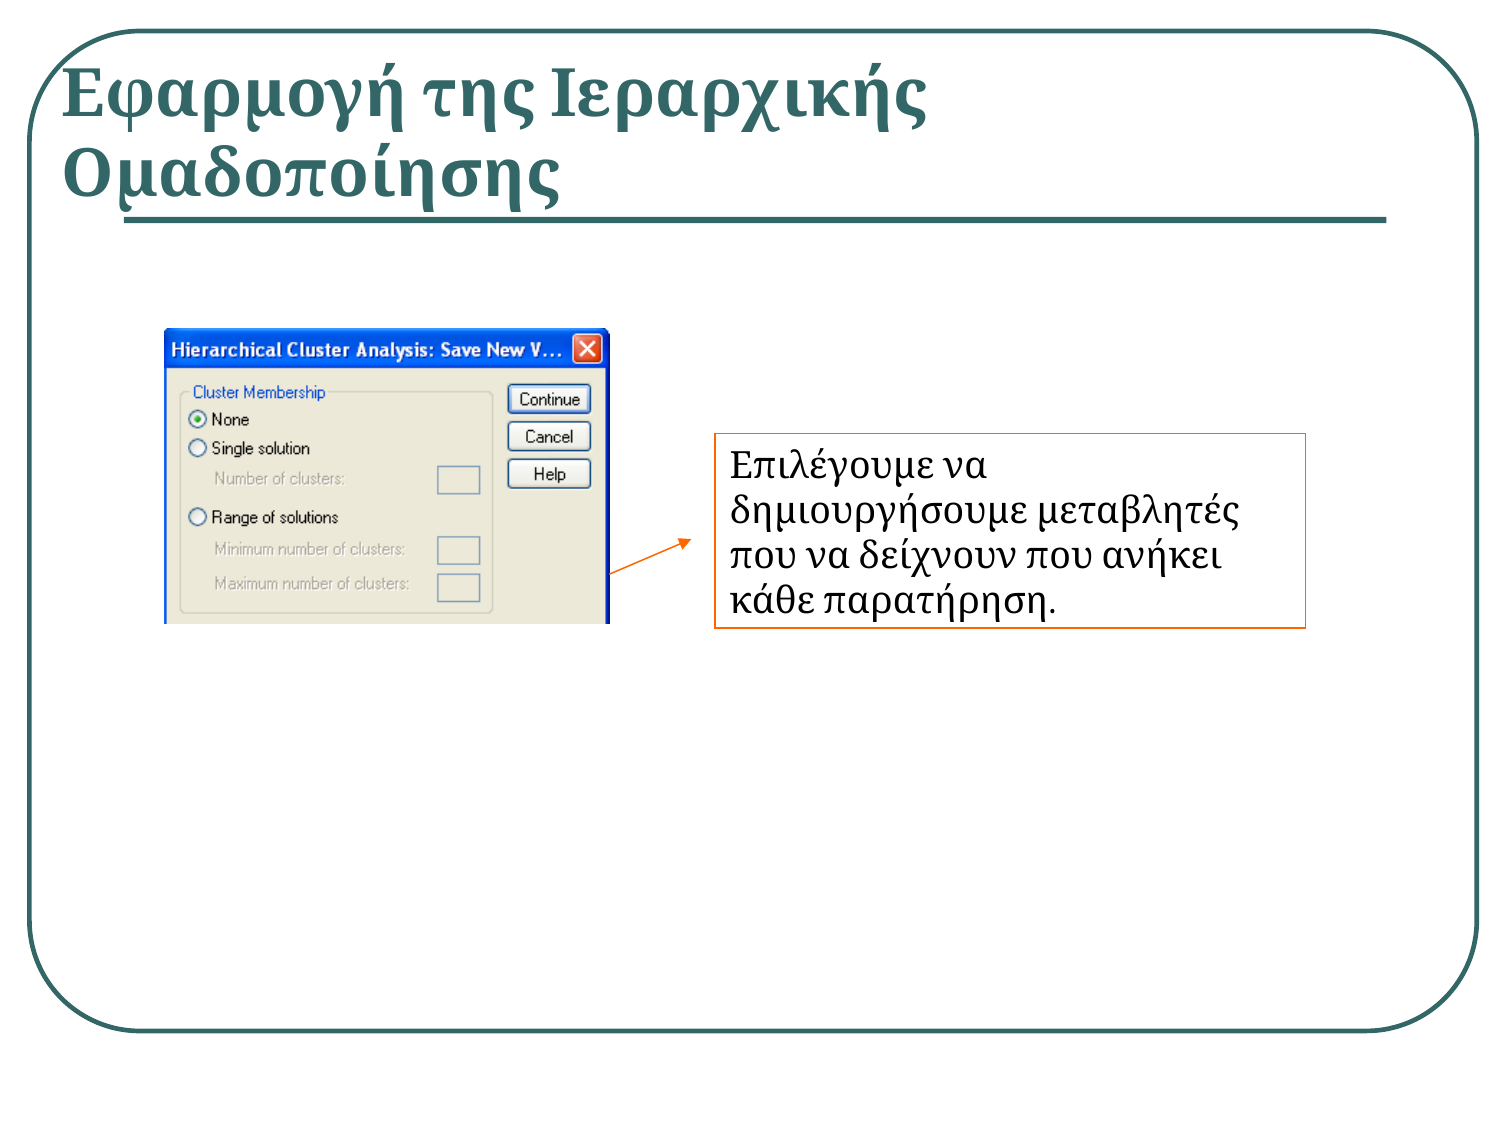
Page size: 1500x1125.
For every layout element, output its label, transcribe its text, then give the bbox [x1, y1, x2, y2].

text_box Επιλέγουμε να δημιουργήσουμε μεταβλητές που να δείχνουν που ανήκει κάθε παρατήρηση. [714, 433, 1306, 629]
text_box [613, 538, 692, 573]
picture [163, 327, 610, 625]
title Εφαρμογή της Ιεραρχικής Ομαδοποίησης [46, 93, 1412, 218]
